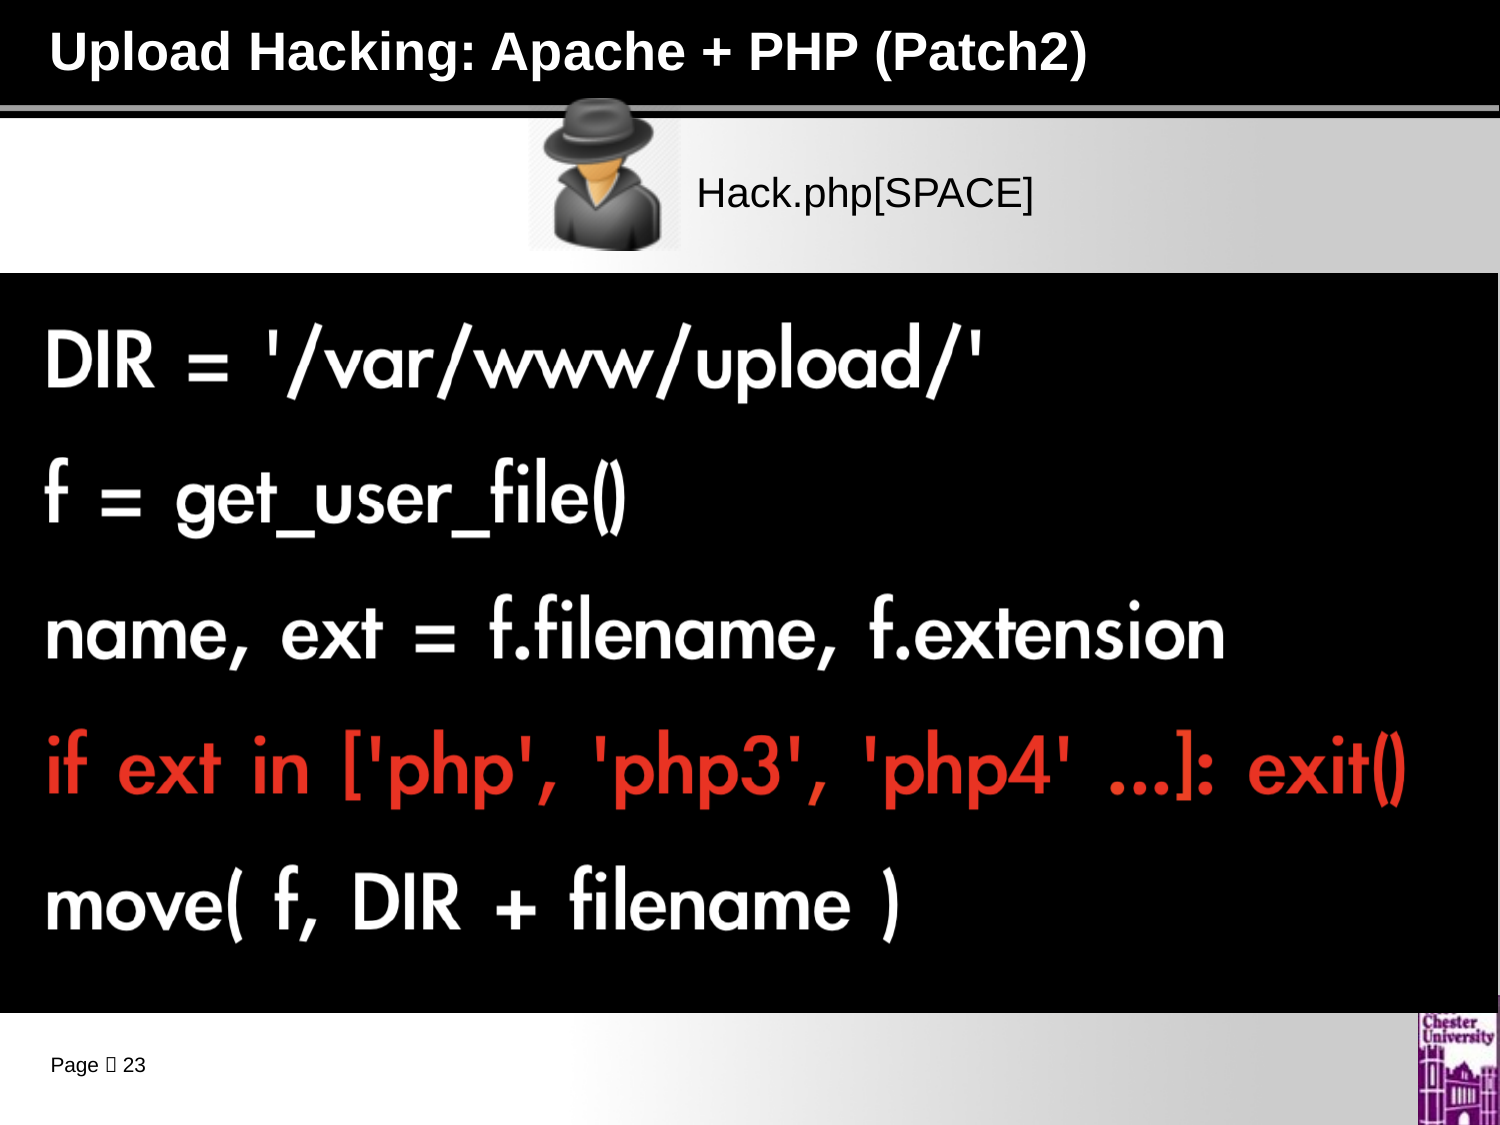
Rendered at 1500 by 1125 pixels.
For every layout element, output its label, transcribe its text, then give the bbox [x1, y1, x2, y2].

text_box Hack.php[SPACE] [685, 158, 1050, 223]
picture [0, 0, 1500, 1125]
title Upload Hacking: Apache + PHP (Patch2) [49, 16, 1447, 123]
